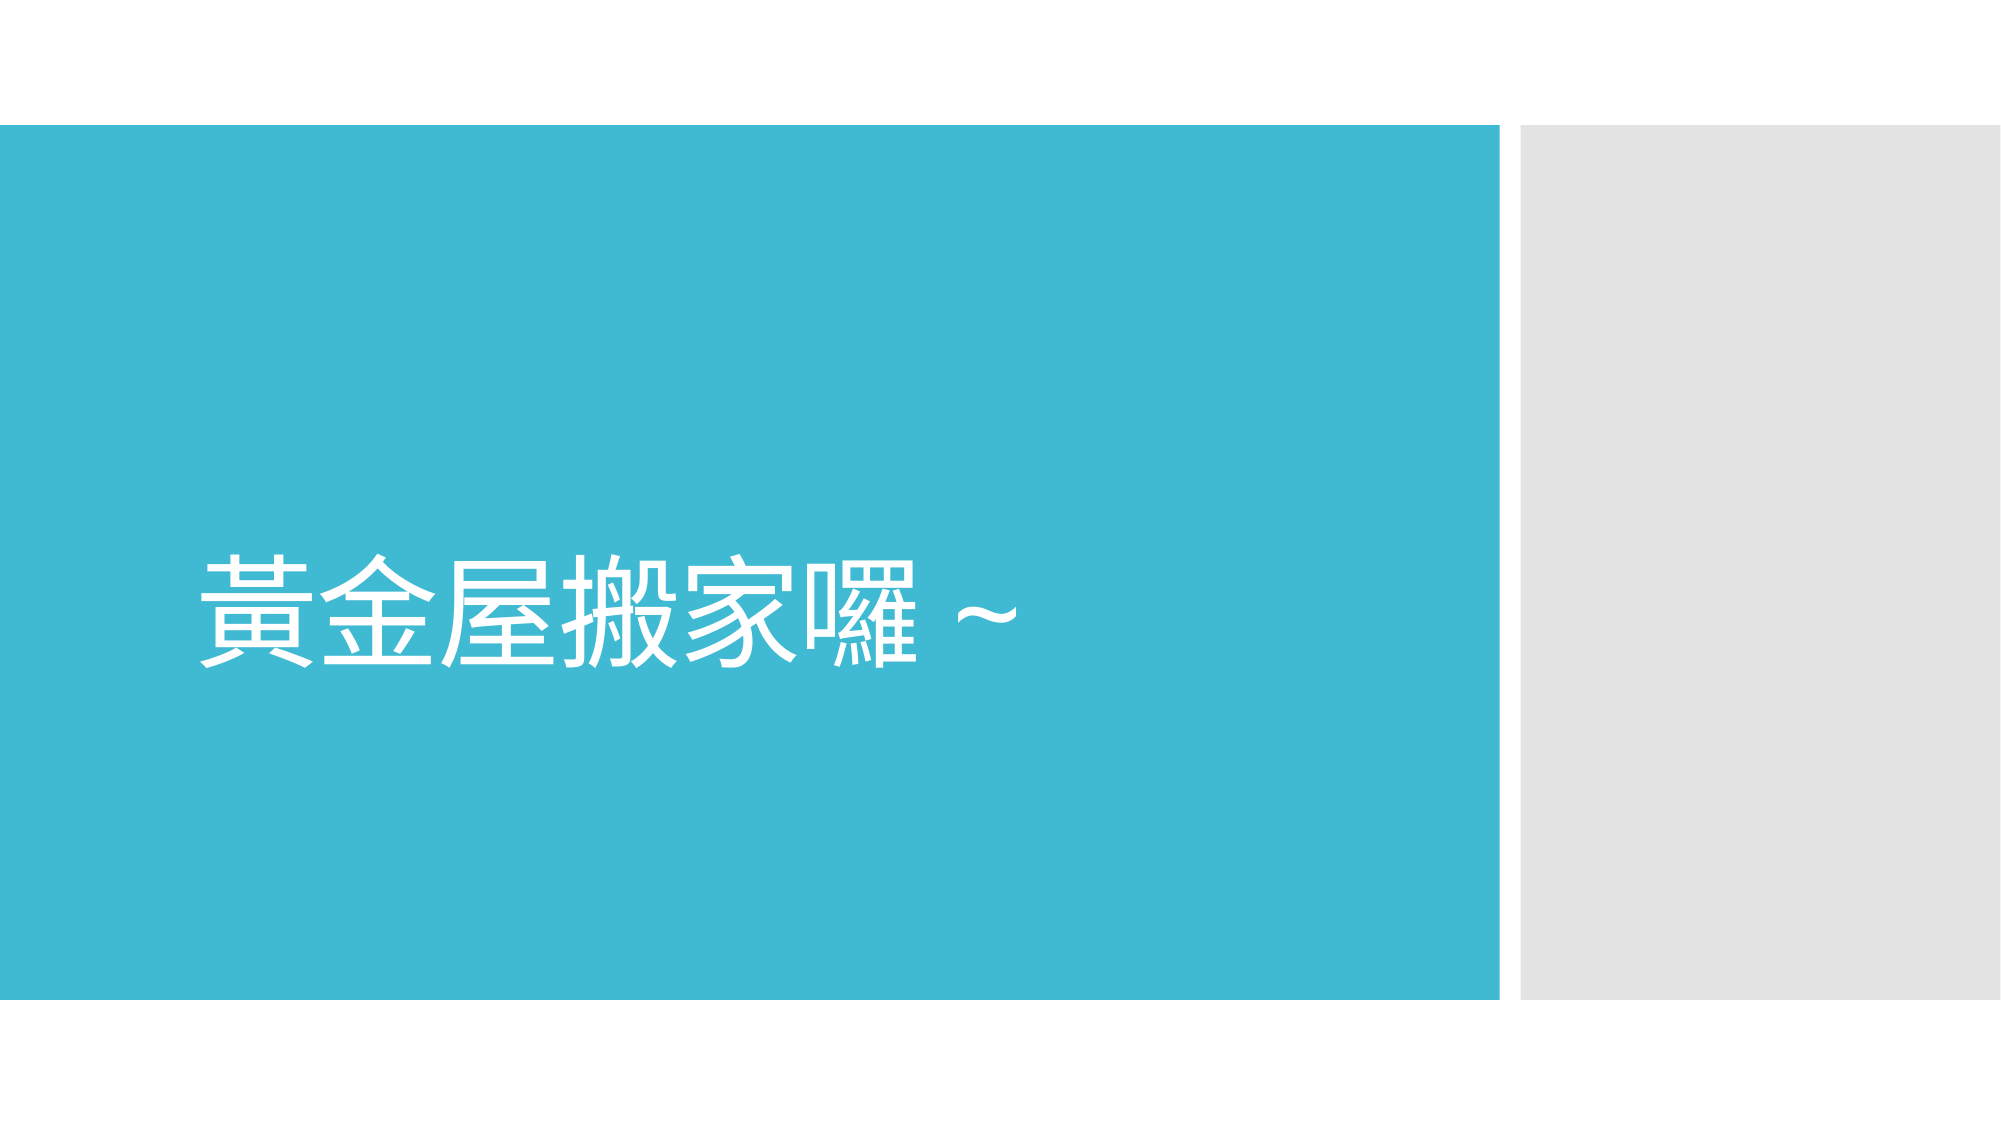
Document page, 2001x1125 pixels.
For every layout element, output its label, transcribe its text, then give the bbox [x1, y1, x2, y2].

title 黃金屋搬家囉~ [180, 431, 1381, 694]
